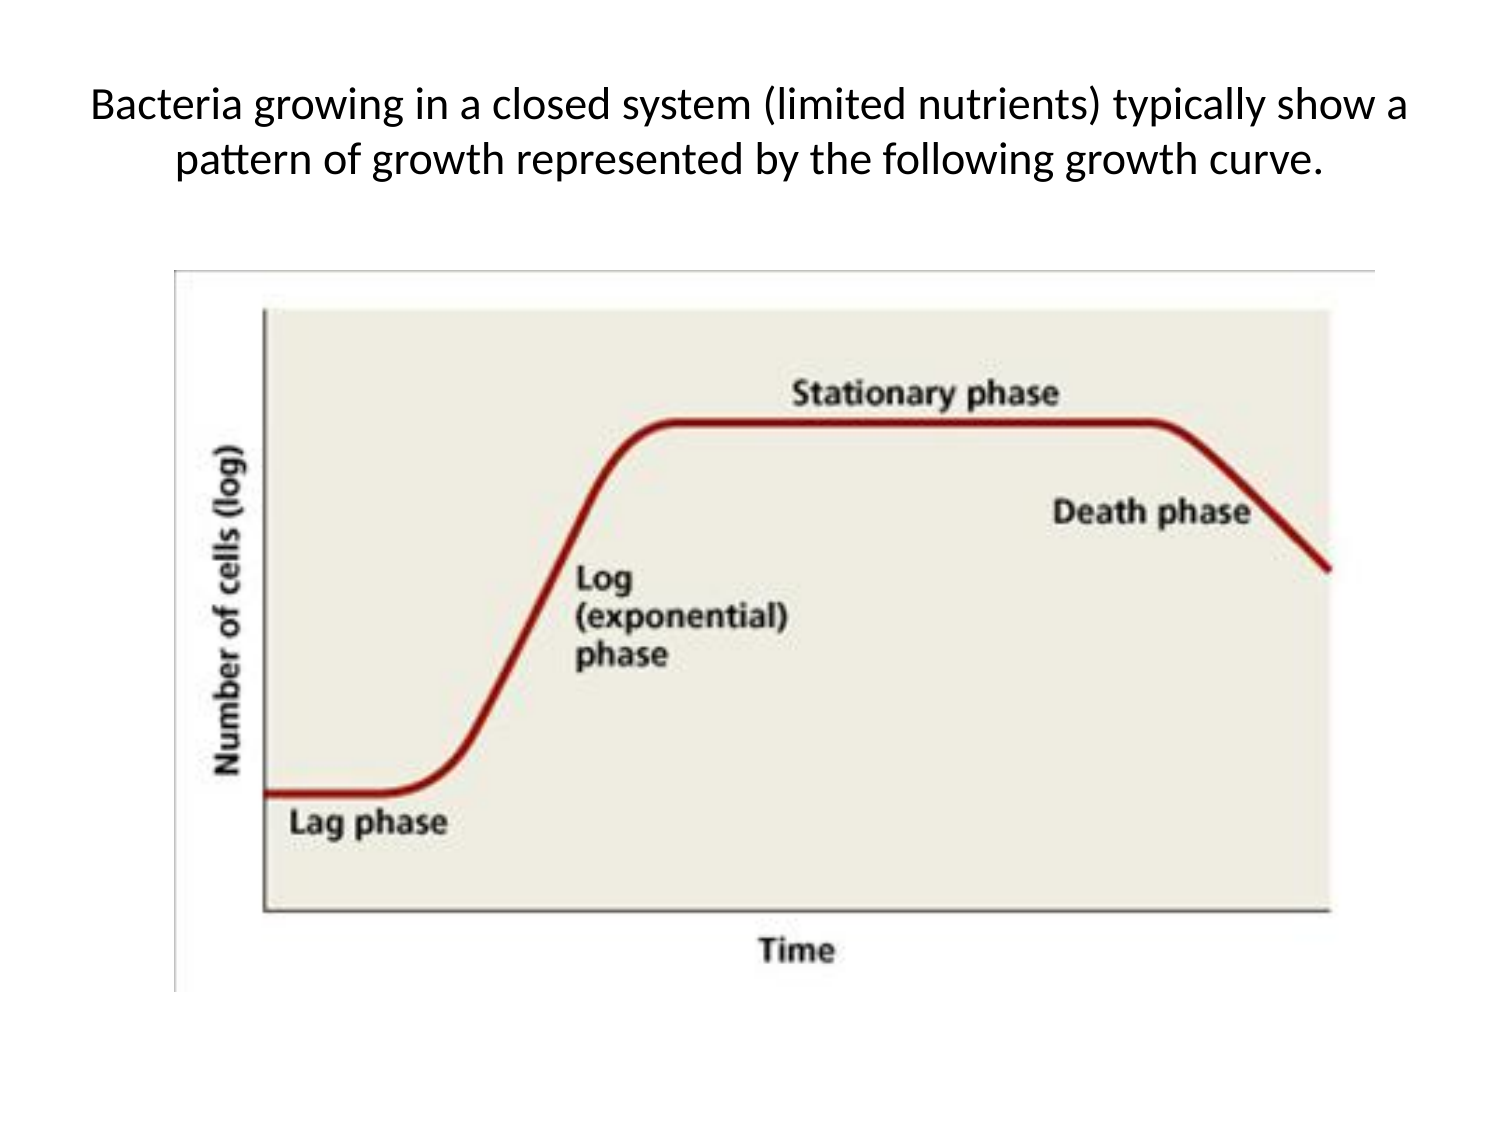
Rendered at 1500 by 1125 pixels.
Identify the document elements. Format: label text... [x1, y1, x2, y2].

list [174, 270, 1376, 993]
title Bacteria growing in a closed system (limited nutrients) typically show a pattern of growth represented by the following growth curve. [75, 45, 1425, 213]
